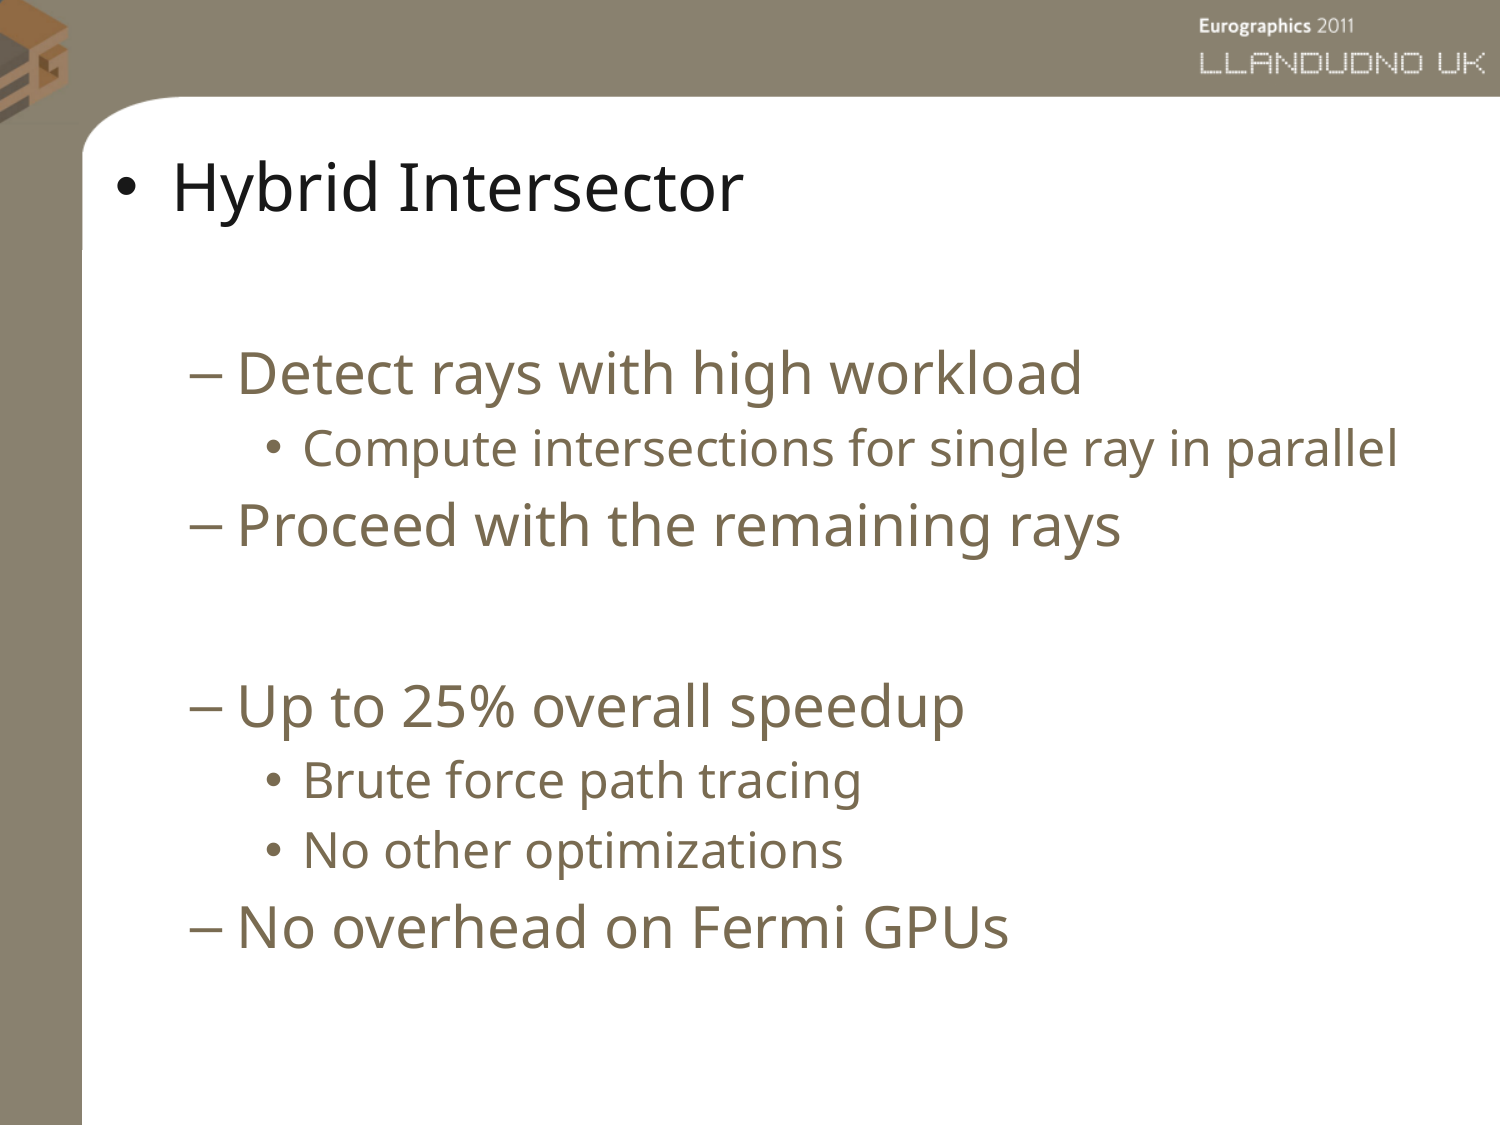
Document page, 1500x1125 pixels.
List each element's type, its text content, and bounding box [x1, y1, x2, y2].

list Hybrid Intersector Detect rays with high workload Compute intersections for single ray in parallel Proceed with the remaining rays Up to 25% overall speedup Brute force path tracing No other optimizations No overhead on Fermi GPUs [99, 137, 1463, 1100]
picture [0, 0, 1500, 1125]
